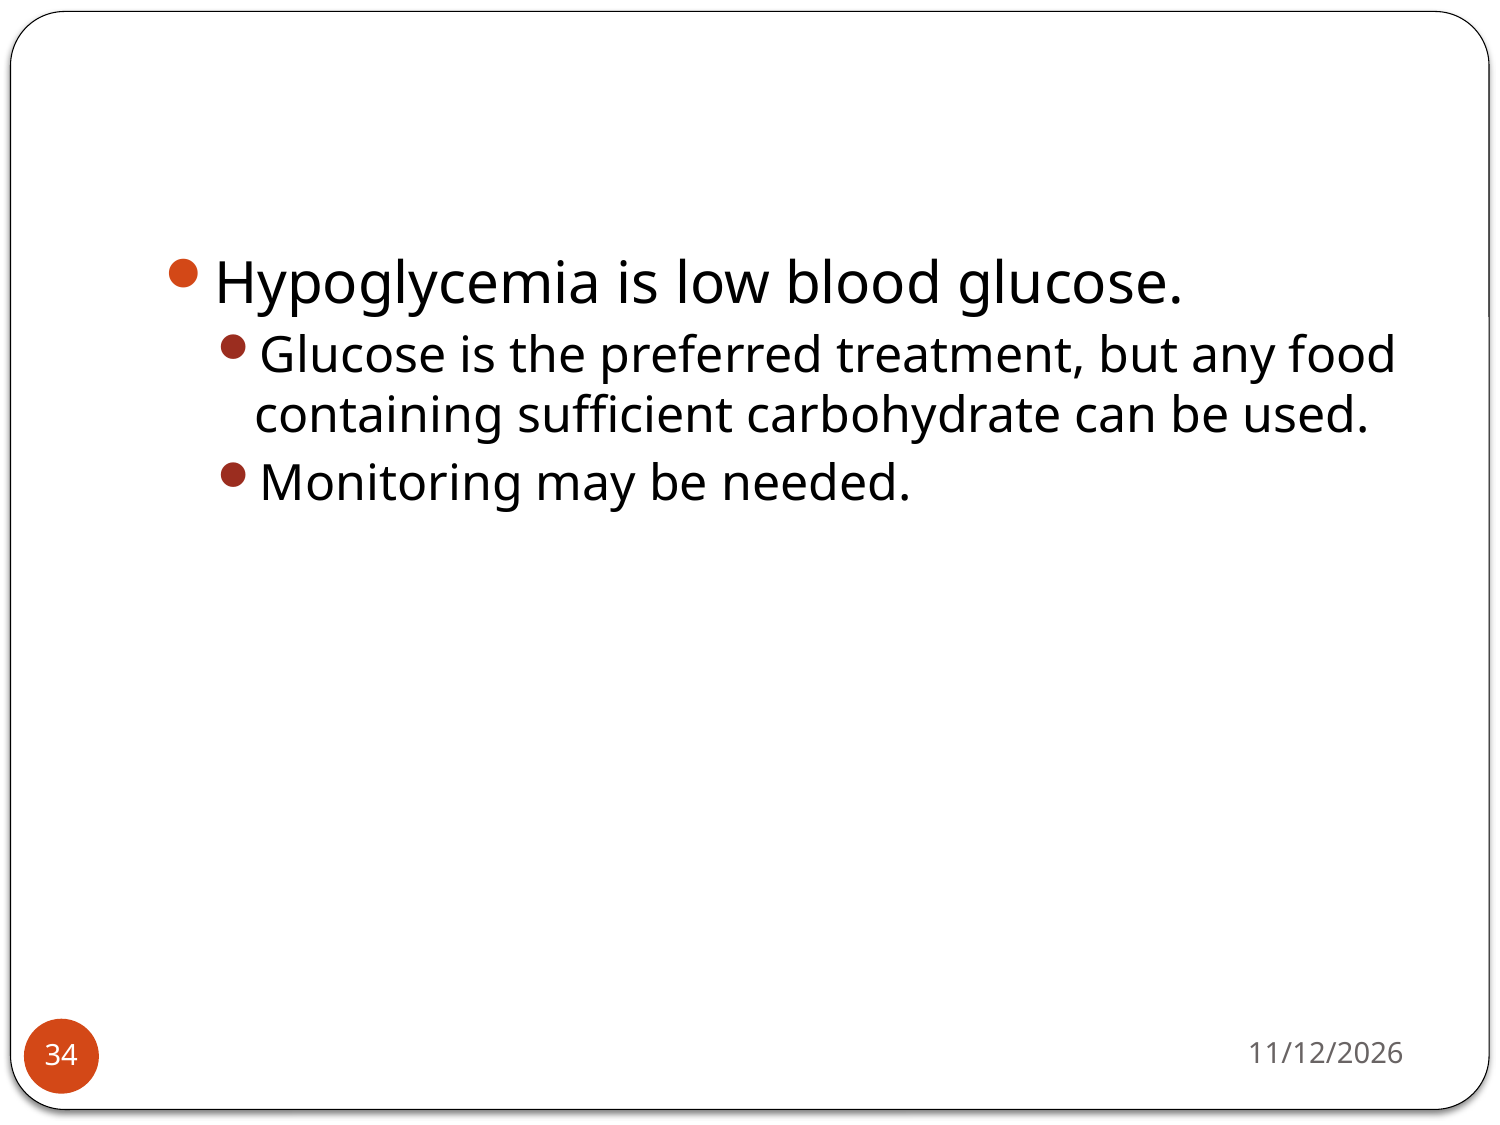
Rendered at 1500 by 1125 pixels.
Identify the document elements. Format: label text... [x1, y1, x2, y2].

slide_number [1012, 1015, 1419, 1094]
slide_number 34 [23, 1018, 99, 1094]
list Hypoglycemia is low blood glucose. Glucose is the preferred treatment, but any food containing sufficient carbohydrate can be used. Monitoring may be needed. [150, 237, 1425, 988]
